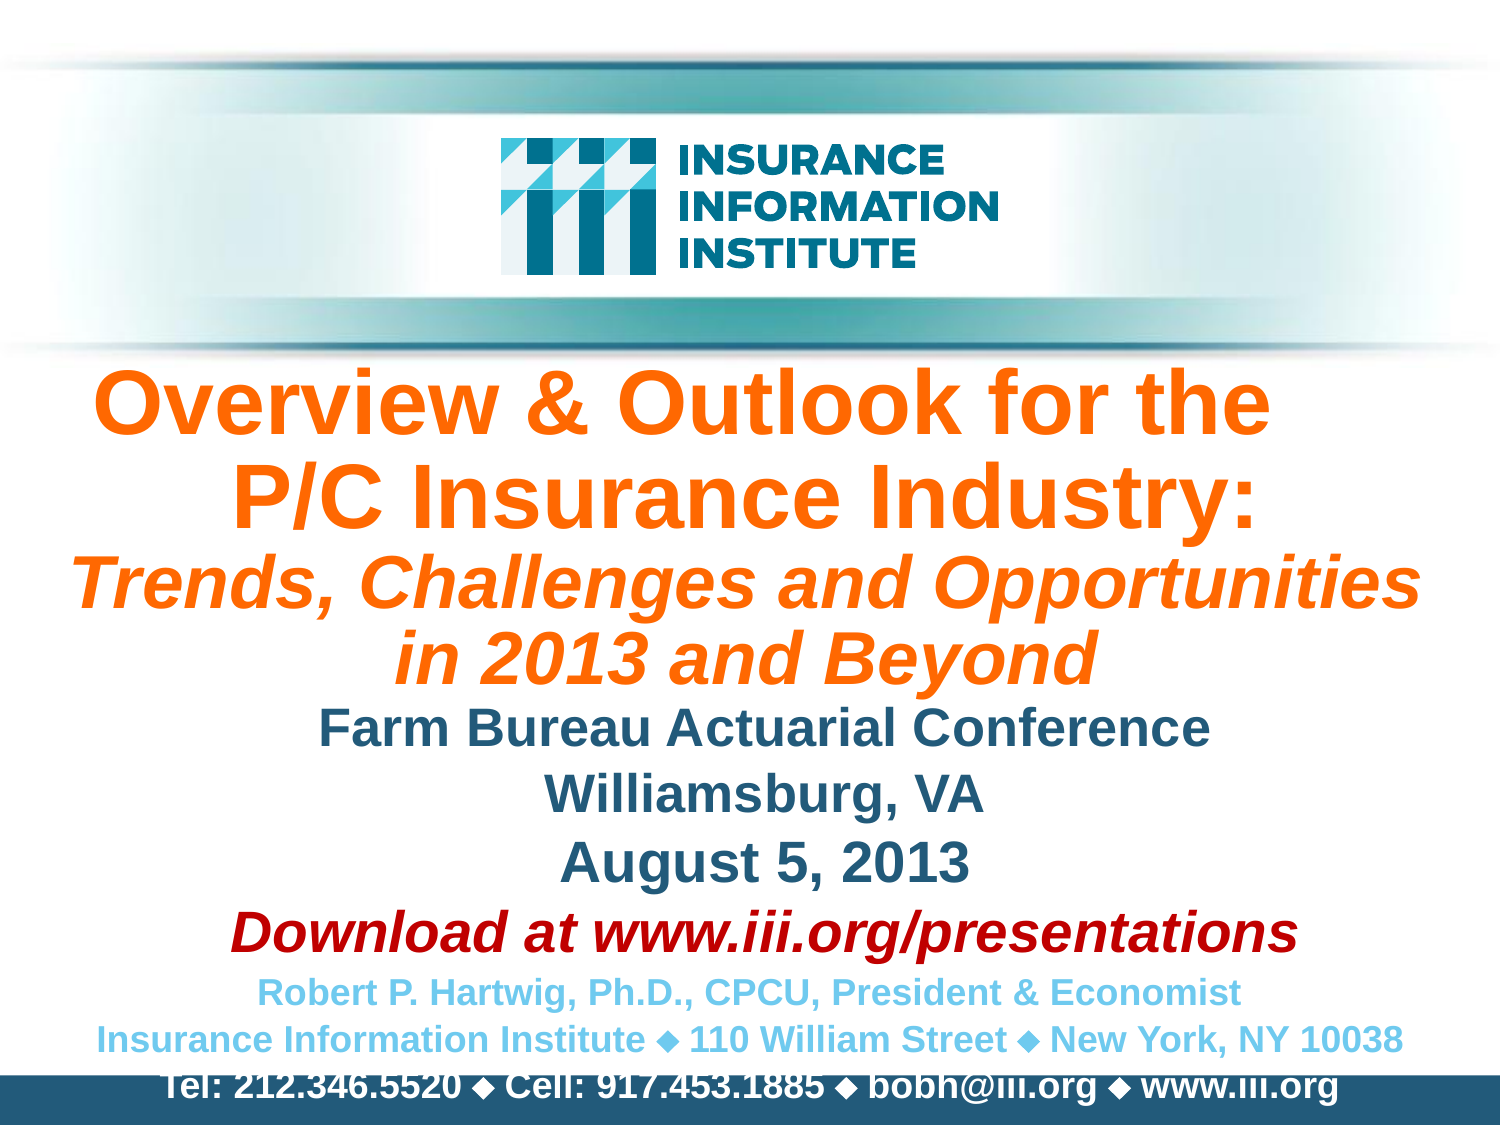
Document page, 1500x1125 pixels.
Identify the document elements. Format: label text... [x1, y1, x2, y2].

picture [0, 43, 1500, 368]
text_box Robert P. Hartwig, Ph.D., CPCU, President & Economist Insurance Information Institute  110 William Street  New York, NY 10038 Tel: 212.346.5520  Cell: 917.453.1885  bobh@iii.org  www.iii.org [0, 965, 1500, 1115]
title Overview & Outlook for the P/C Insurance Industry: Trends, Challenges and Opportunities in 2013 and Beyond [0, 350, 1494, 710]
subtitle Farm Bureau Actuarial Conference Williamsburg, VA August 5, 2013 Download at www.iii.org/presentations [31, 697, 1500, 965]
